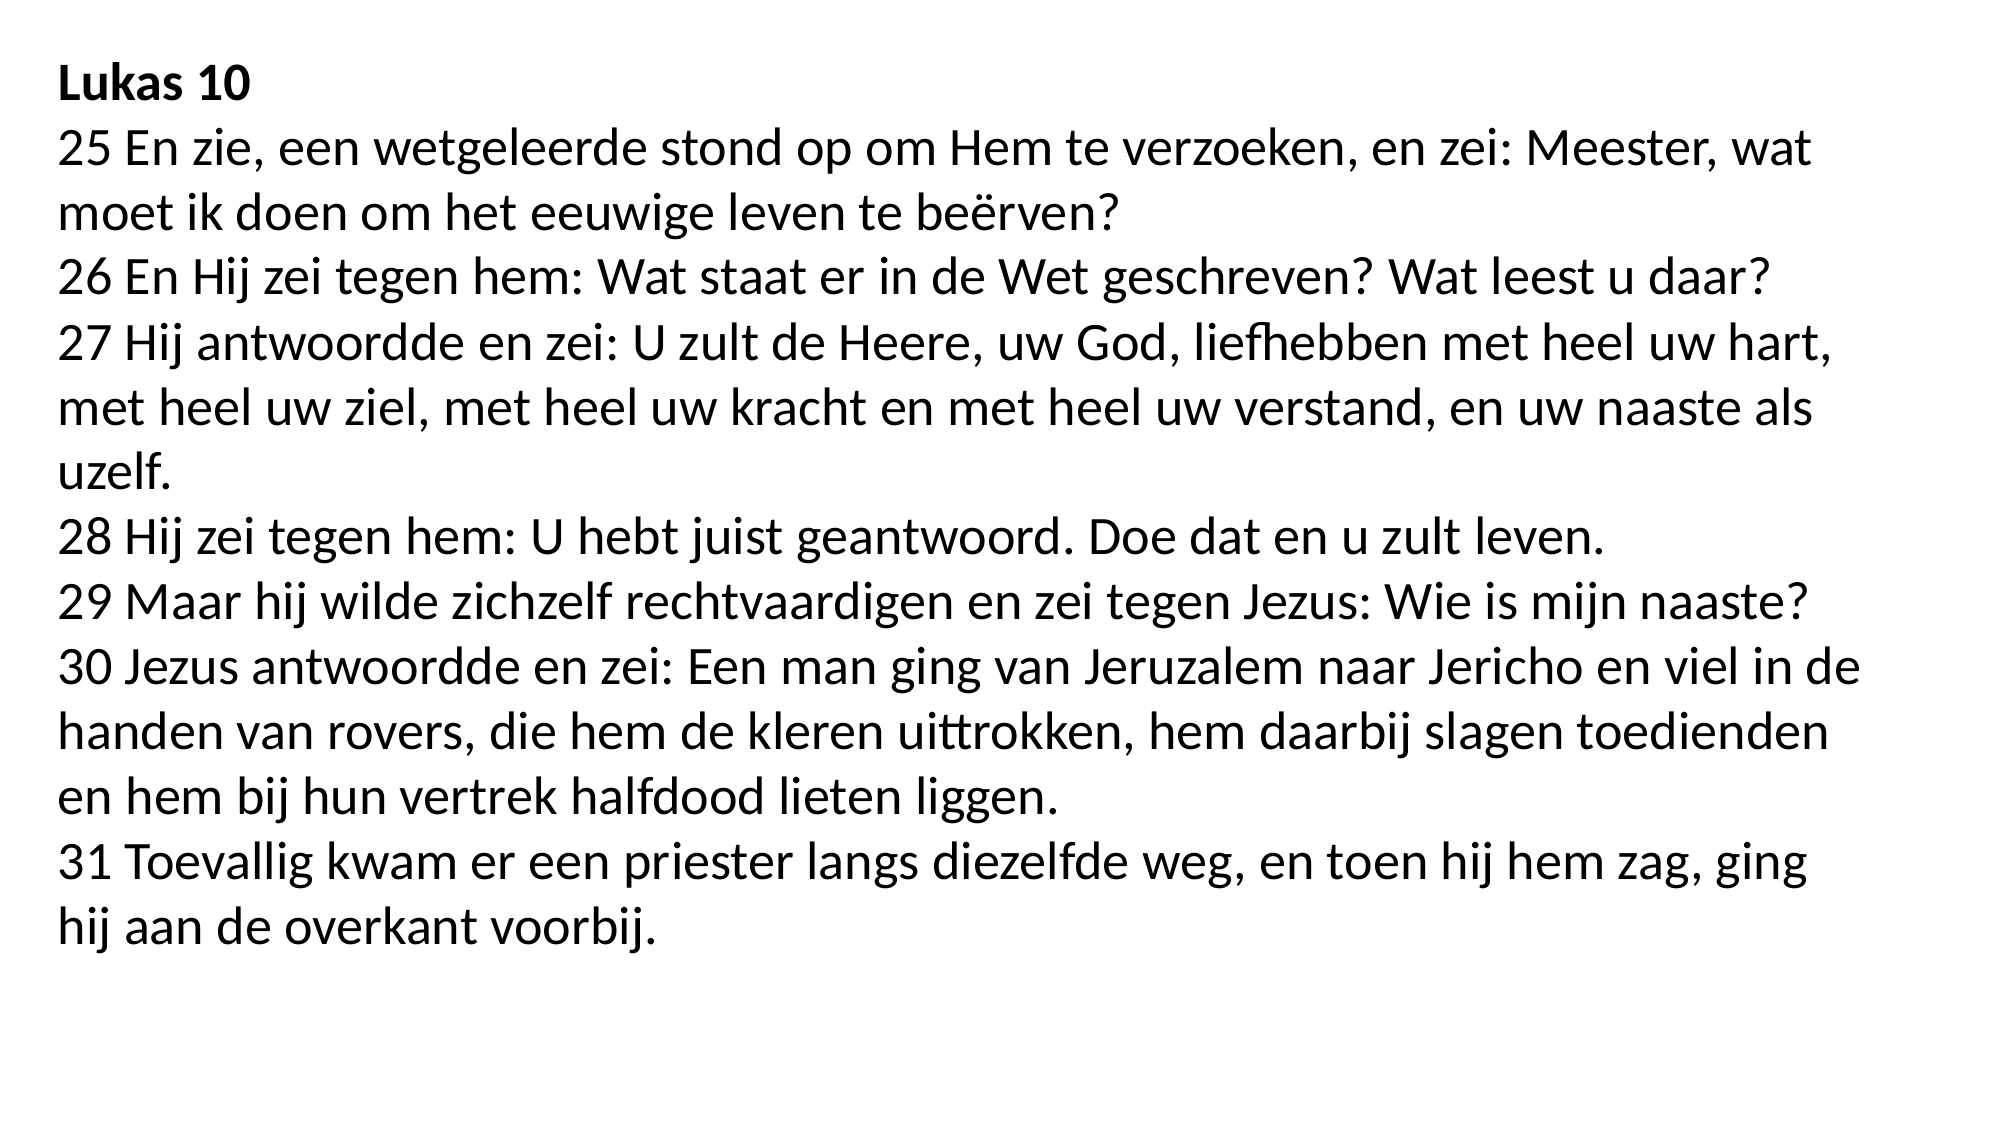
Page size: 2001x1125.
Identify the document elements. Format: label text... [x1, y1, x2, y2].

text_box Lukas 10 25 En zie, een wetgeleerde stond op om Hem te verzoeken, en zei: Meester, wat moet ik doen om het eeuwige leven te beërven? 26 En Hij zei tegen hem: Wat staat er in de Wet geschreven? Wat leest u daar? 27 Hij antwoordde en zei: U zult de Heere, uw God, liefhebben met heel uw hart, met heel uw ziel, met heel uw kracht en met heel uw verstand, en uw naaste als uzelf. 28 Hij zei tegen hem: U hebt juist geantwoord. Doe dat en u zult leven. 29 Maar hij wilde zichzelf rechtvaardigen en zei tegen Jezus: Wie is mijn naaste? 30 Jezus antwoordde en zei: Een man ging van Jeruzalem naar Jericho en viel in de handen van rovers, die hem de kleren uittrokken, hem daarbij slagen toedienden en hem bij hun vertrek halfdood lieten liggen. 31 Toevallig kwam er een priester langs diezelfde weg, en toen hij hem zag, ging hij aan de overkant voorbij. [43, 38, 1886, 963]
